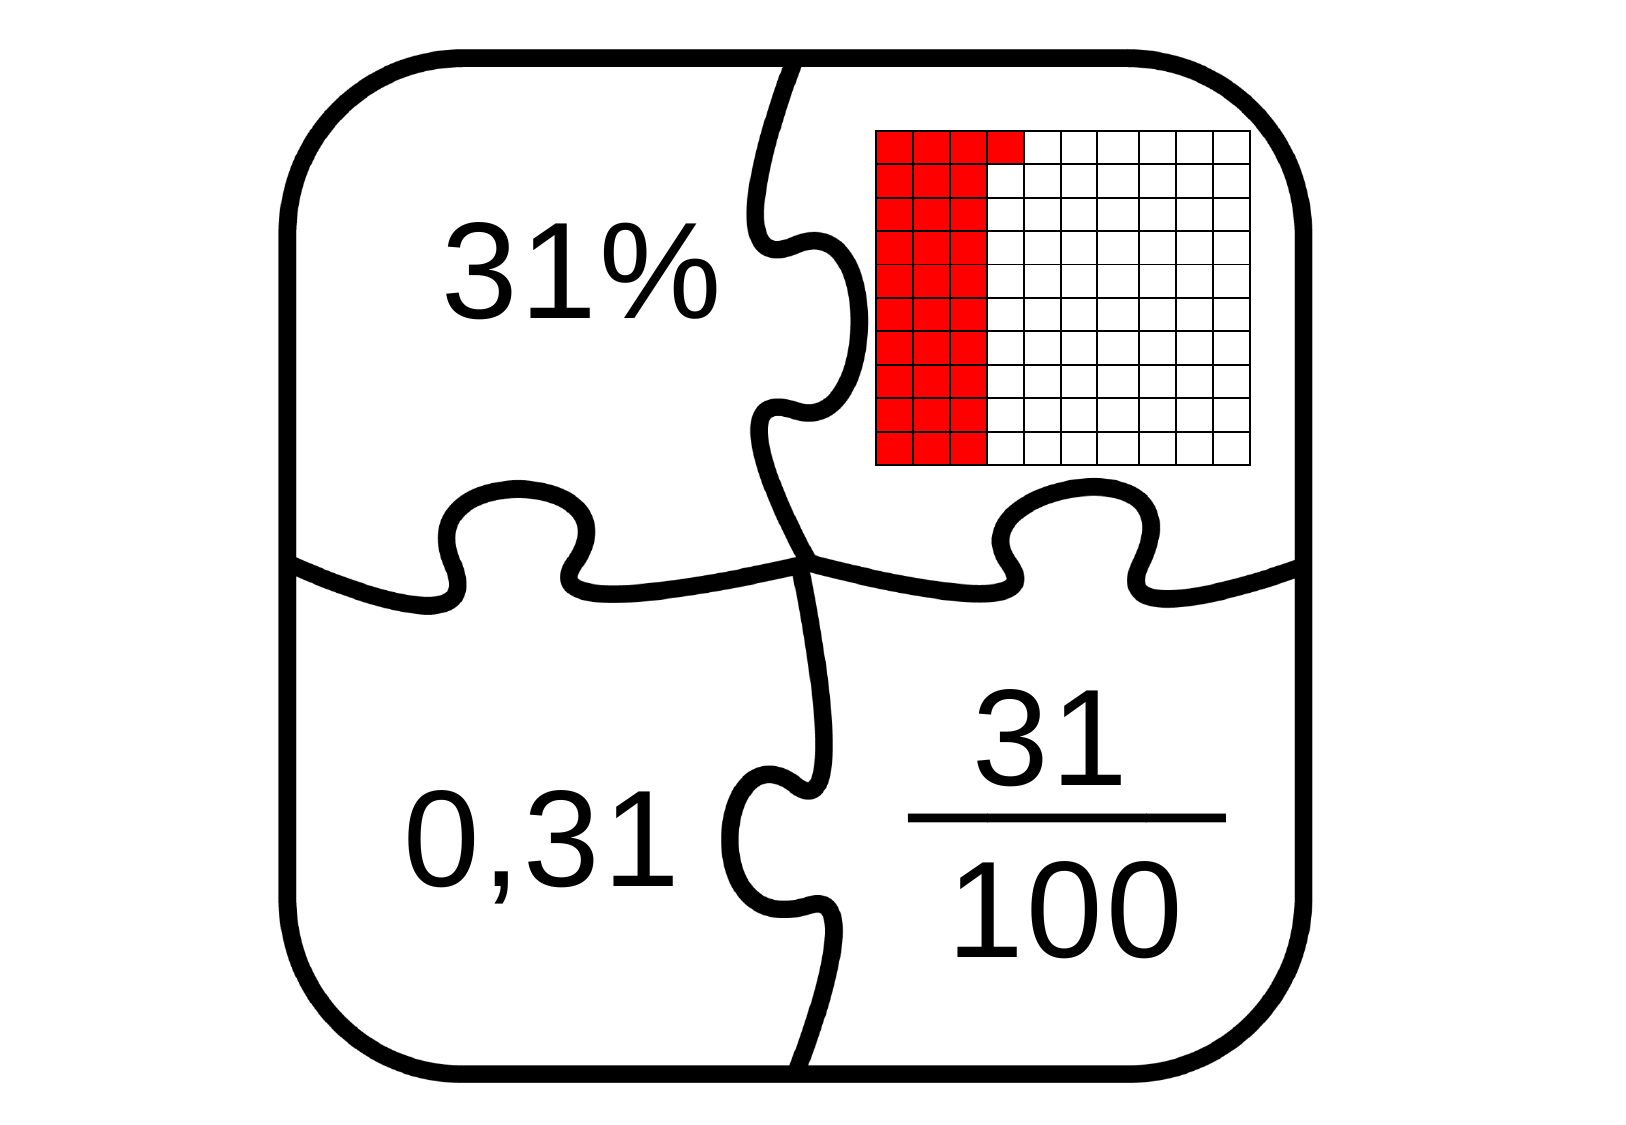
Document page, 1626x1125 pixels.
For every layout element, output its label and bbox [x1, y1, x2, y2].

picture [265, 38, 1325, 1087]
